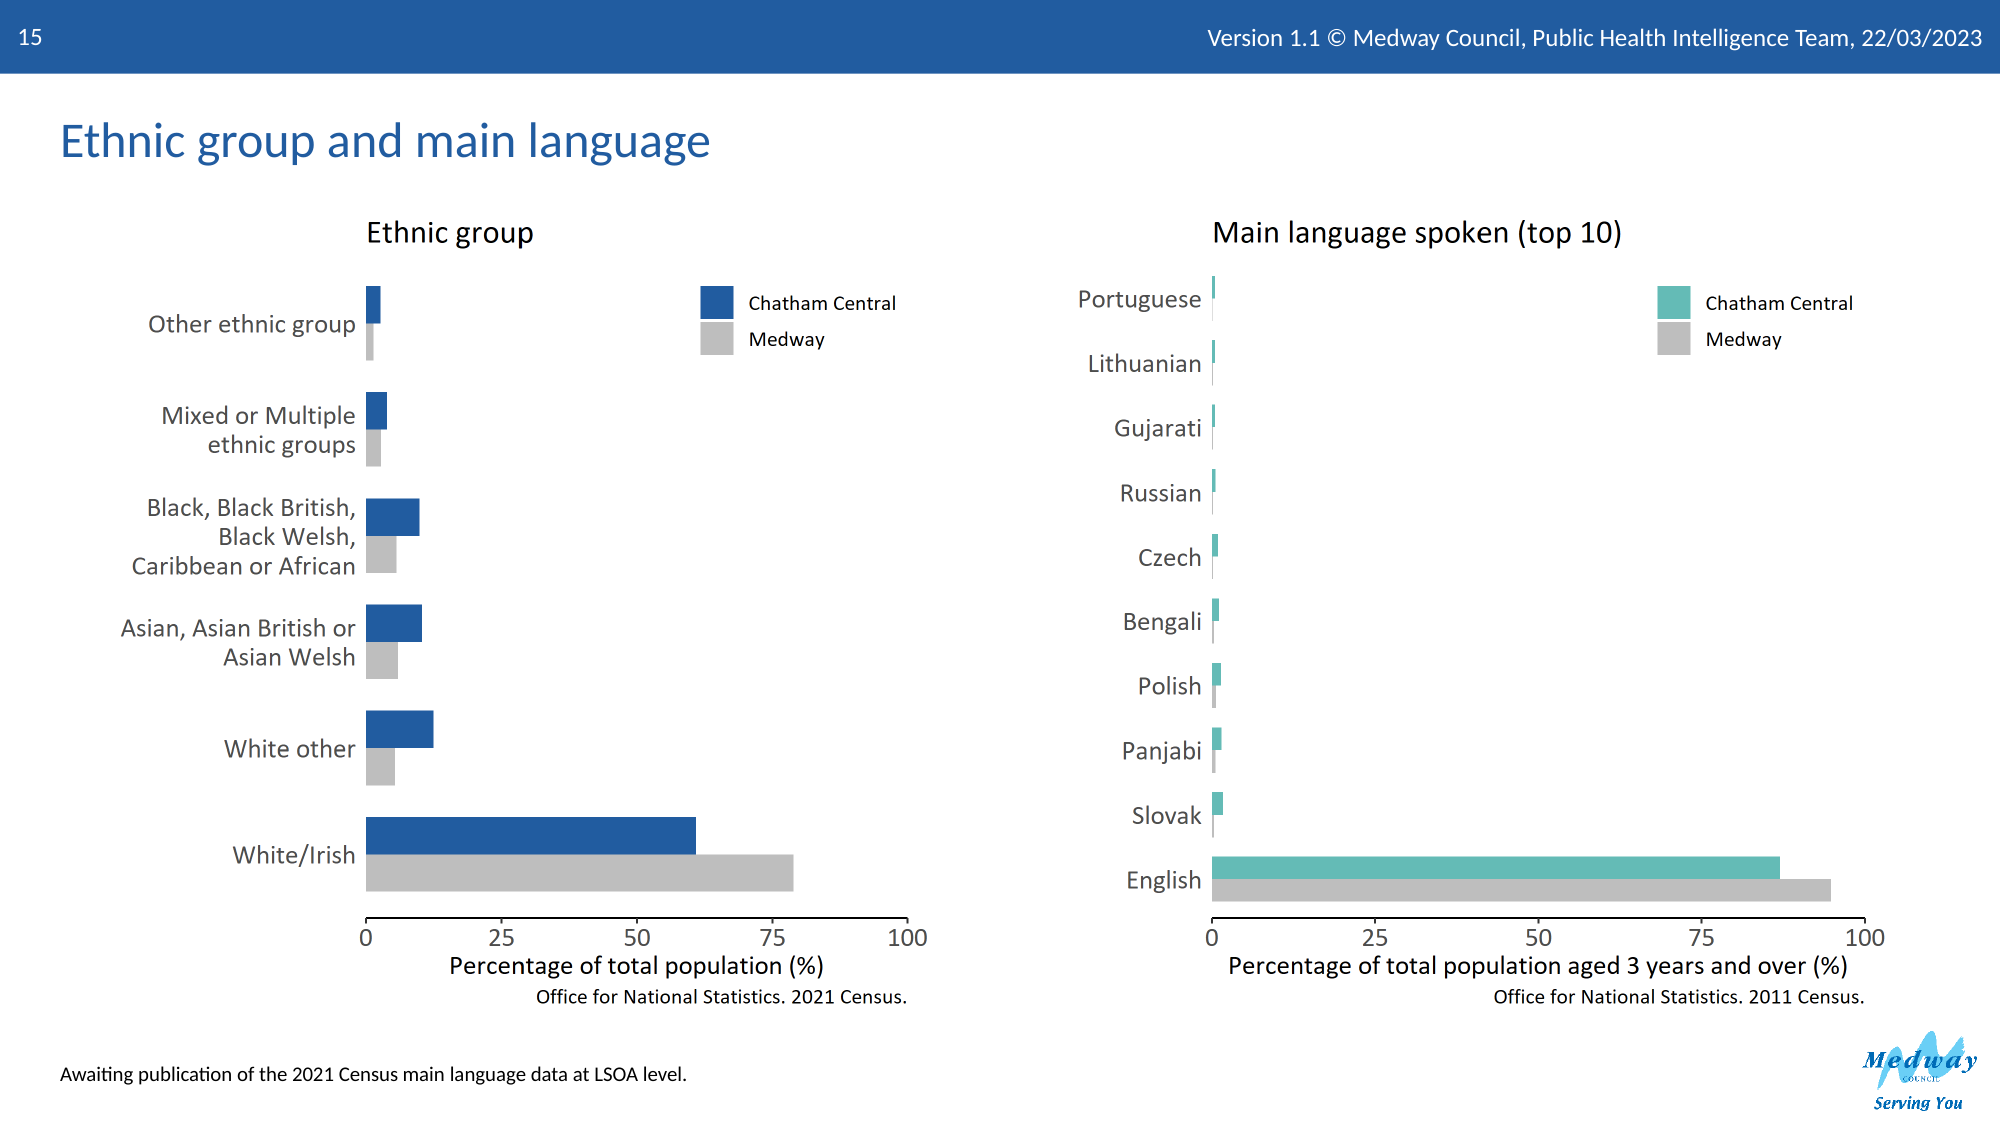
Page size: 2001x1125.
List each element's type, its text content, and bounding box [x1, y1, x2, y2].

title Ethnic group and main language [45, 83, 1955, 191]
slide_number 15 [2, 5, 239, 66]
list Version 1.1 © Medway Council, Public Health Intelligence Team, 22/03/2023 [881, 2, 2000, 72]
picture [1862, 1031, 1977, 1111]
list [90, 206, 953, 1022]
footer Awaiting publication of the 2021 Census main language data at LSOA level. [45, 1042, 1804, 1103]
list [1046, 206, 1910, 1022]
